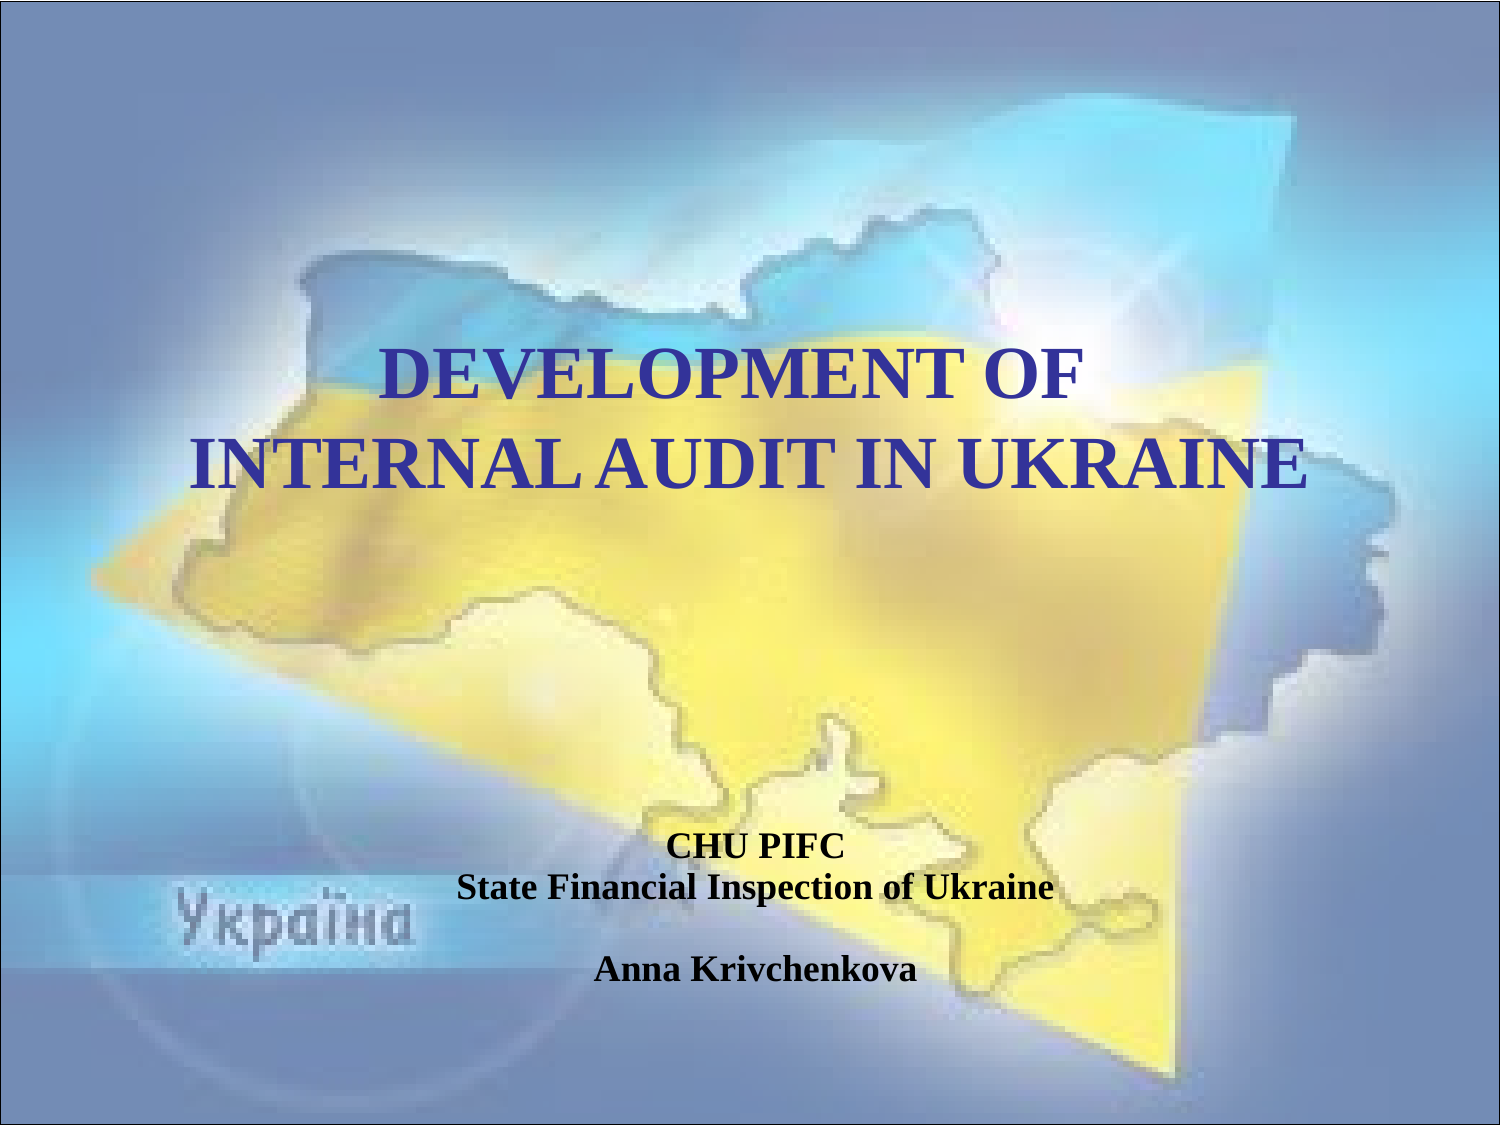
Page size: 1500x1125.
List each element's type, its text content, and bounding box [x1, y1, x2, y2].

text_box DEVELOPMENT OF INTERNAL AUDIT IN UKRAINE [0, 1, 1500, 1125]
text_box CHU PIFC State Financial Inspection of Ukraine Anna Krivchenkova [88, 822, 1424, 965]
